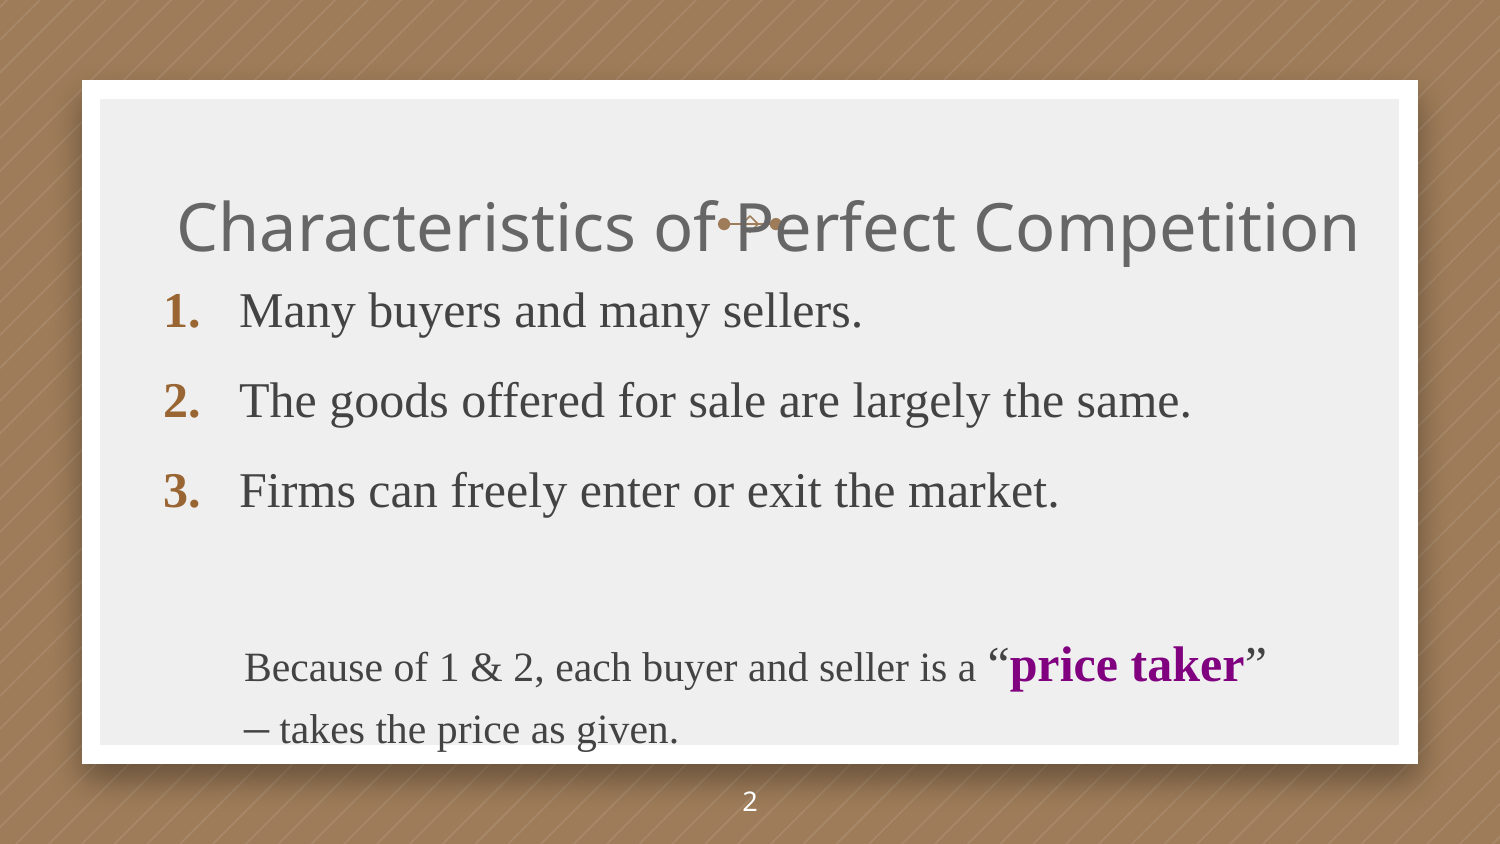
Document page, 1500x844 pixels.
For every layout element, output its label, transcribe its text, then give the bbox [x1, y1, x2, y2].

slide_number 2 [0, 762, 1500, 844]
list Because of 1 & 2, each buyer and seller is a “price taker” – takes the price as given. [210, 613, 1290, 724]
title Characteristics of Perfect Competition [148, 120, 1391, 281]
list 1. Many buyers and many sellers. 2. The goods offered for sale are largely the same. 3. Firms can freely enter or exit the market. [148, 262, 1338, 575]
